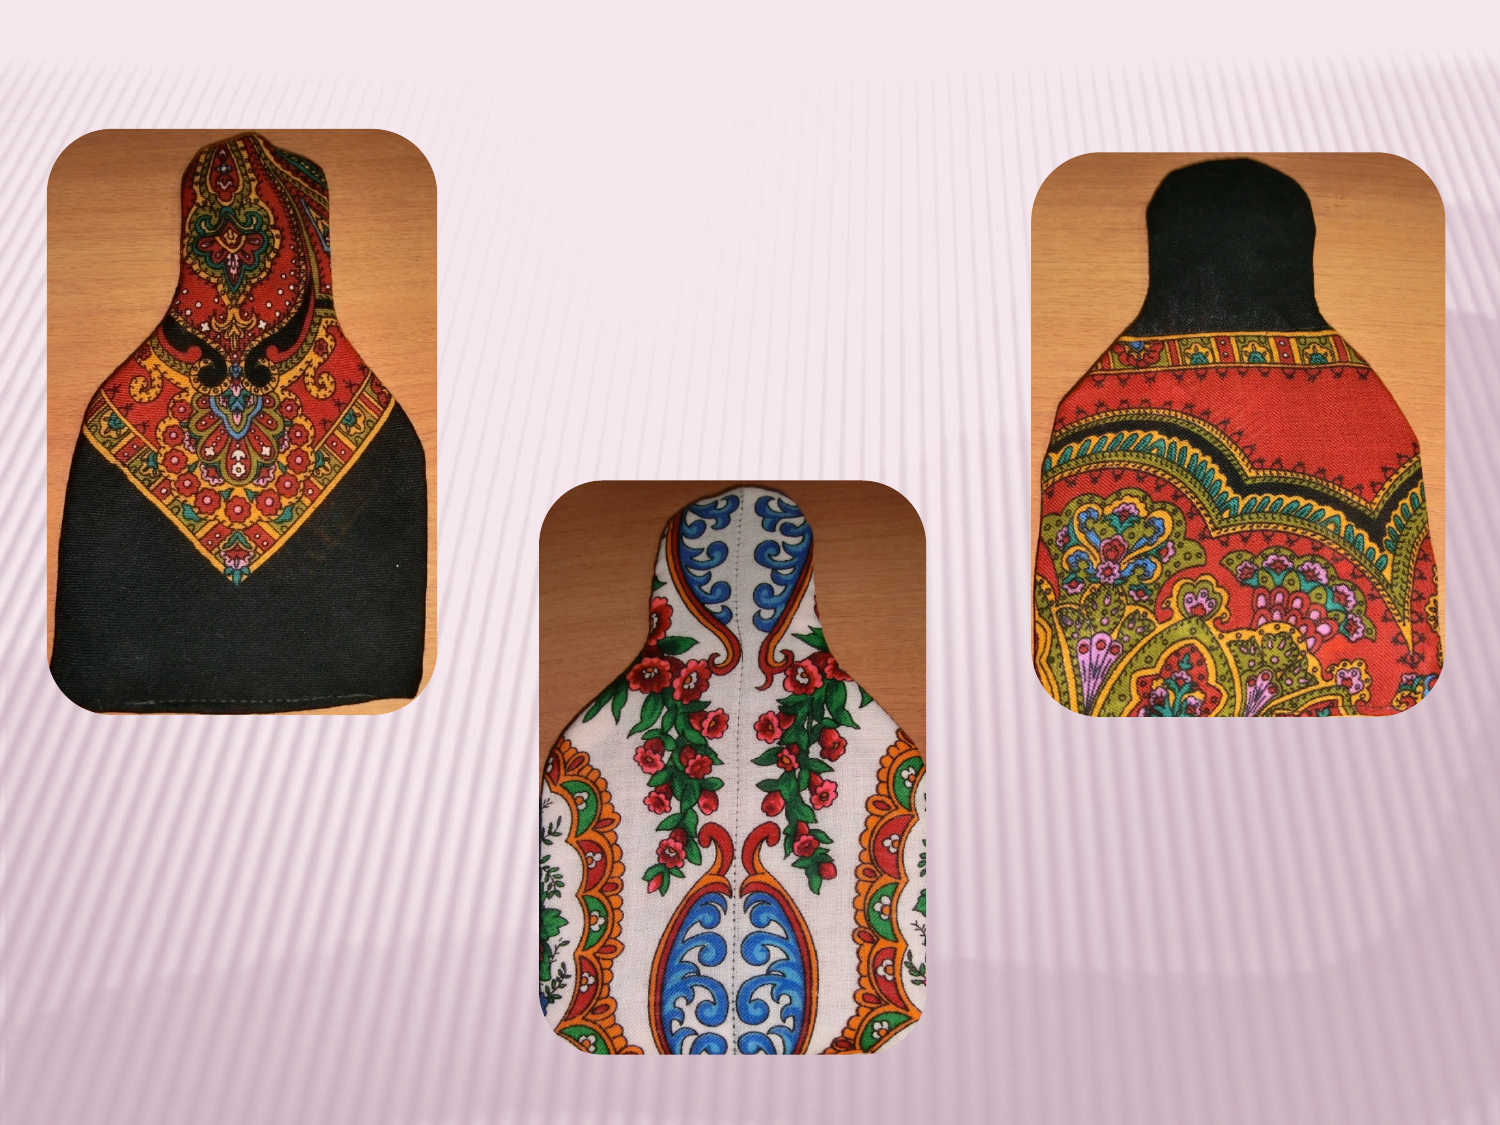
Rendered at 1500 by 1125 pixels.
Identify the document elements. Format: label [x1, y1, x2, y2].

picture [538, 480, 927, 1055]
picture [1030, 151, 1446, 718]
picture [46, 128, 438, 716]
